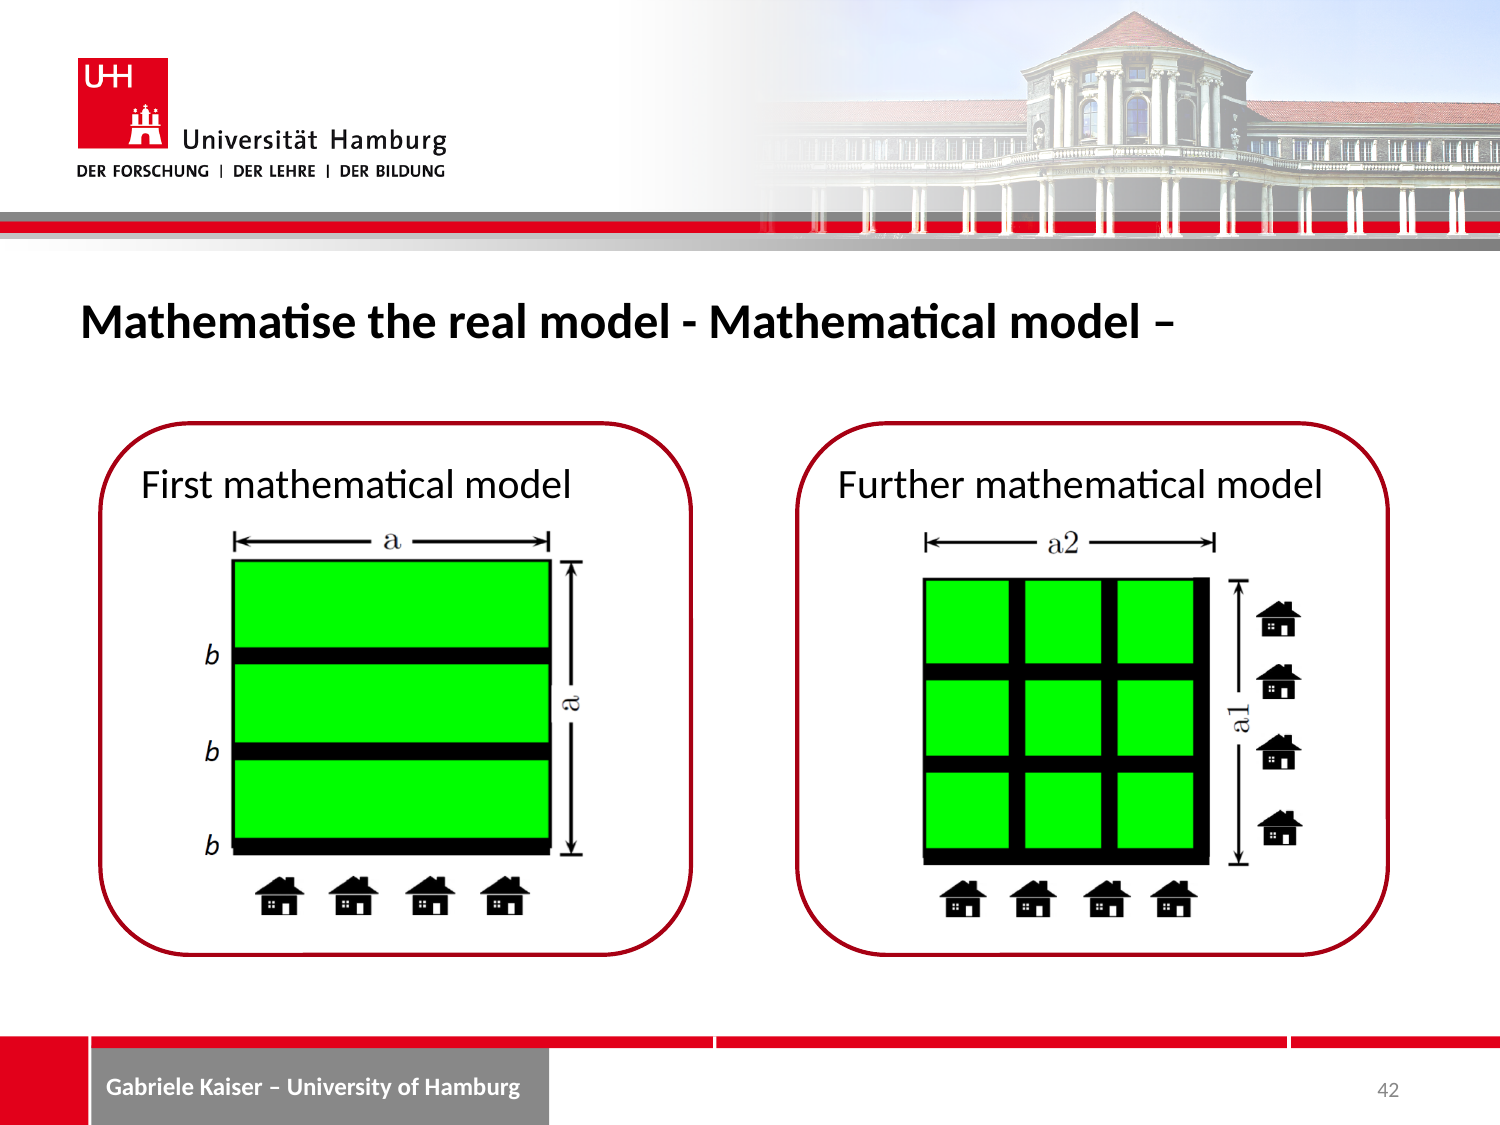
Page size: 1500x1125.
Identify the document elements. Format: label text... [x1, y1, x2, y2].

picture [896, 524, 1318, 944]
text_box Further mathematical model [795, 421, 1390, 957]
slide_number 42 [1362, 1070, 1447, 1106]
title Mathematise the real model - Mathematical model – [64, 265, 1436, 373]
picture [0, 0, 1500, 251]
text_box First mathematical model [98, 421, 694, 957]
picture [170, 517, 621, 932]
